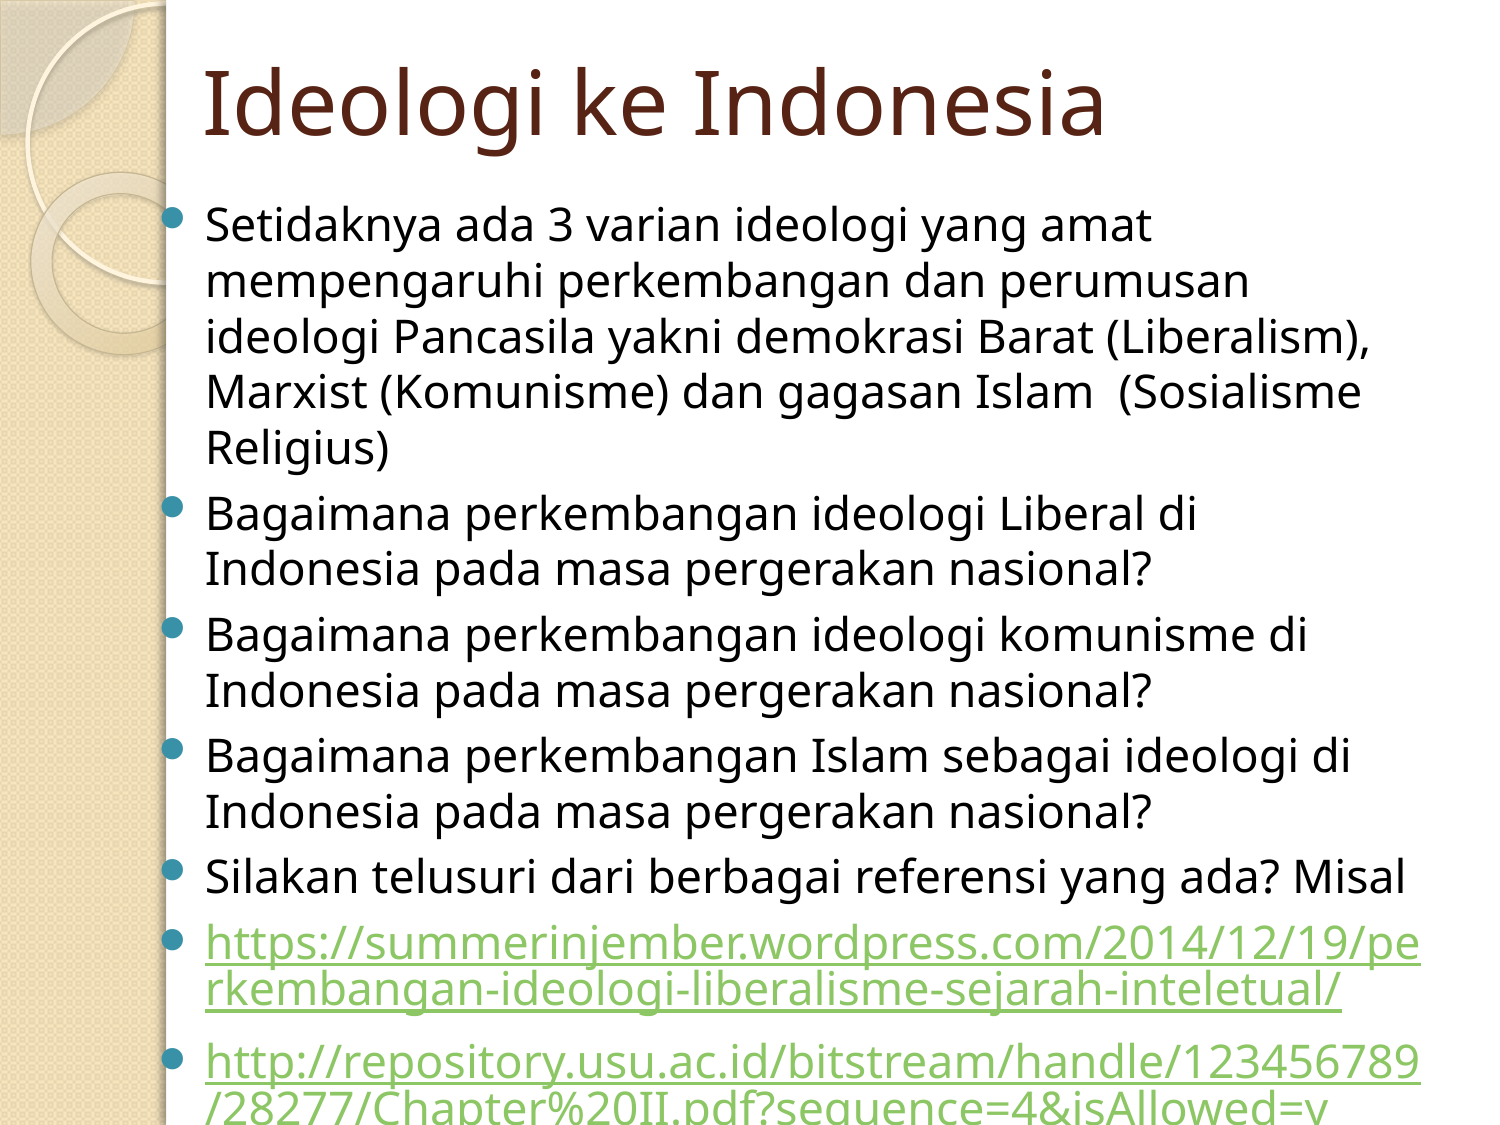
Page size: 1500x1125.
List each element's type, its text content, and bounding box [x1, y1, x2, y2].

title Ideologi ke Indonesia [187, 37, 1382, 163]
list Setidaknya ada 3 varian ideologi yang amat mempengaruhi perkembangan dan perumusan ideologi Pancasila yakni demokrasi Barat (Liberalism), Marxist (Komunisme) dan gagasan Islam (Sosialisme Religius) Bagaimana perkembangan ideologi Liberal di Indonesia pada masa pergerakan nasional? Bagaimana perkembangan ideologi komunisme di Indonesia pada masa pergerakan nasional? Bagaimana perkembangan Islam sebagai ideologi di Indonesia pada masa pergerakan nasional? Silakan telusuri dari berbagai referensi yang ada? Misal https://summerinjember.wordpress.com/2014/12/19/perkembangan-ideologi-liberalisme-sejarah-inteletual/ http://repository.usu.ac.id/bitstream/handle/123456789/28277/Chapter%20II.pdf?sequence=4&isAllowed=y https://www.baktinusa.id/nasionalisme-islamisme-dan-marxisme-pemikiran-politik-soekarno-terhadap-perkembangan-ideologi-di-indonesia/ [130, 187, 1439, 1125]
